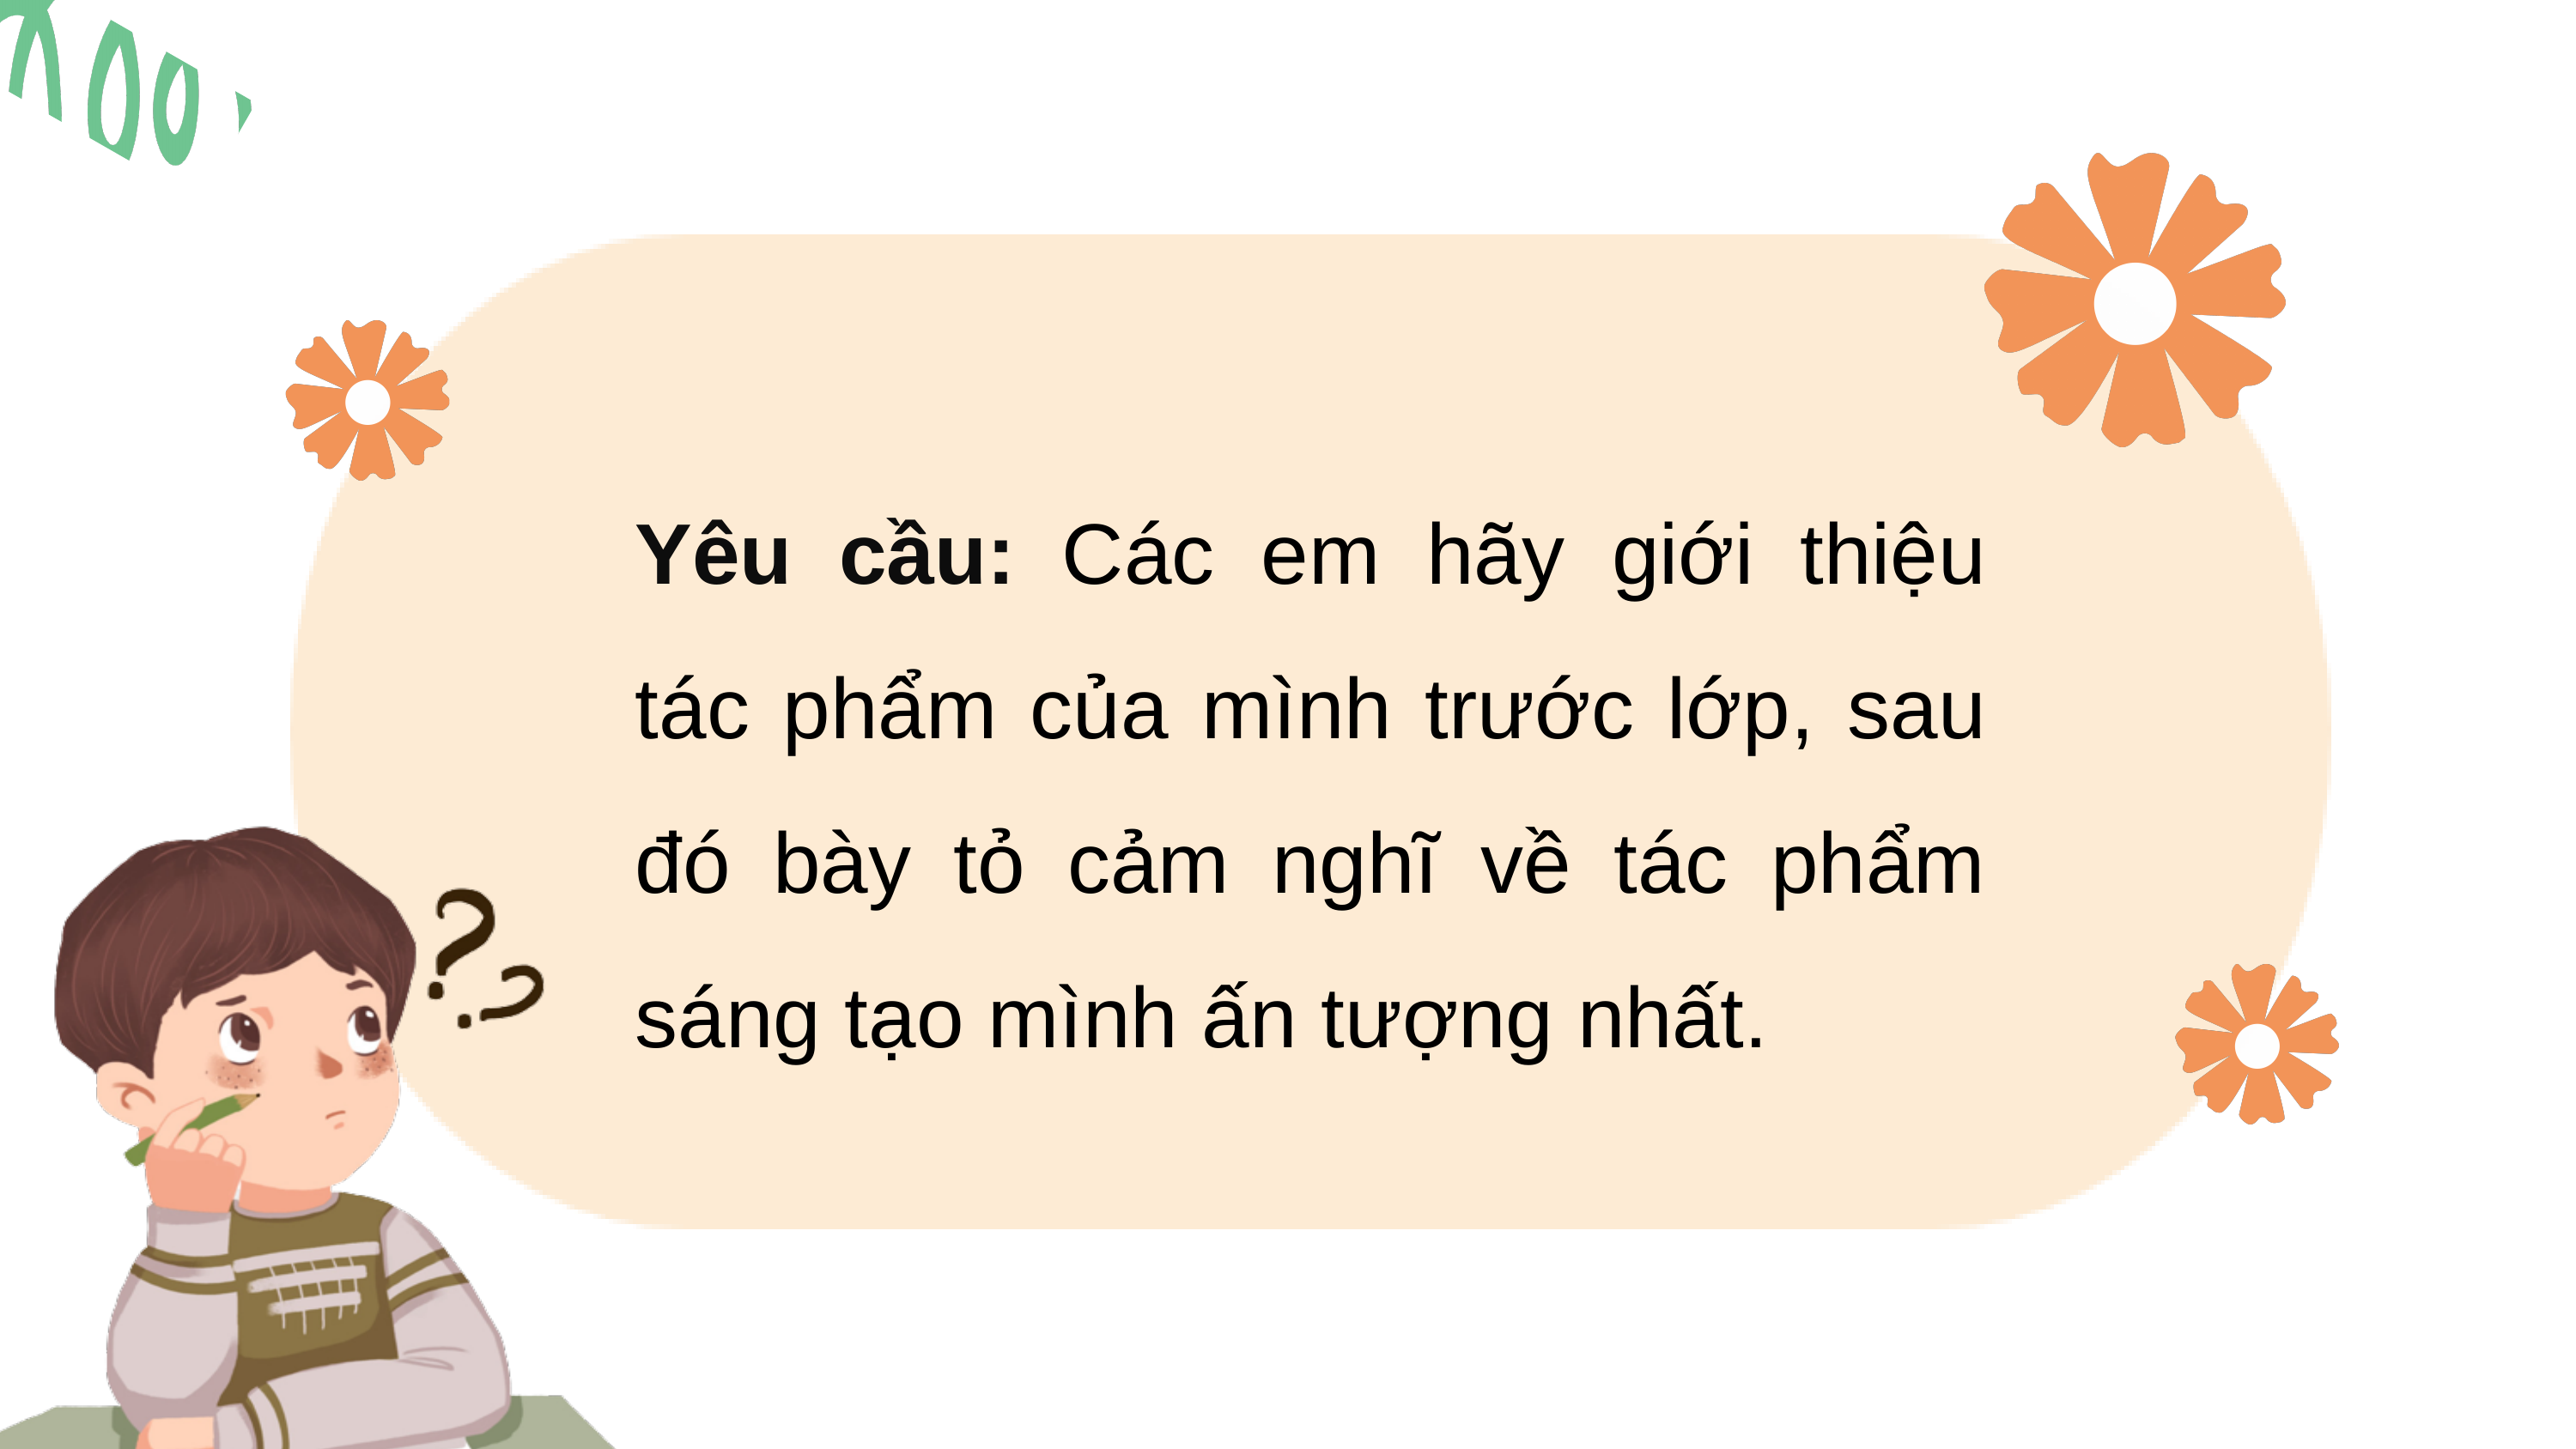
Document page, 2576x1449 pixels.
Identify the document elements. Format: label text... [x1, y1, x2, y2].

text_box [1984, 145, 2286, 447]
picture [0, 798, 710, 1449]
text_box [0, 0, 256, 202]
text_box [714, 234, 2331, 1229]
text_box Yêu cầu: Các em hãy giới thiệu tác phẩm của mình trước lớp, sau đó bày tỏ cảm nghĩ về tác phẩm sáng tạo mình ấn tượng nhất. [635, 446, 1987, 1065]
text_box [2175, 960, 2339, 1125]
text_box [289, 234, 1984, 797]
text_box [285, 316, 450, 481]
